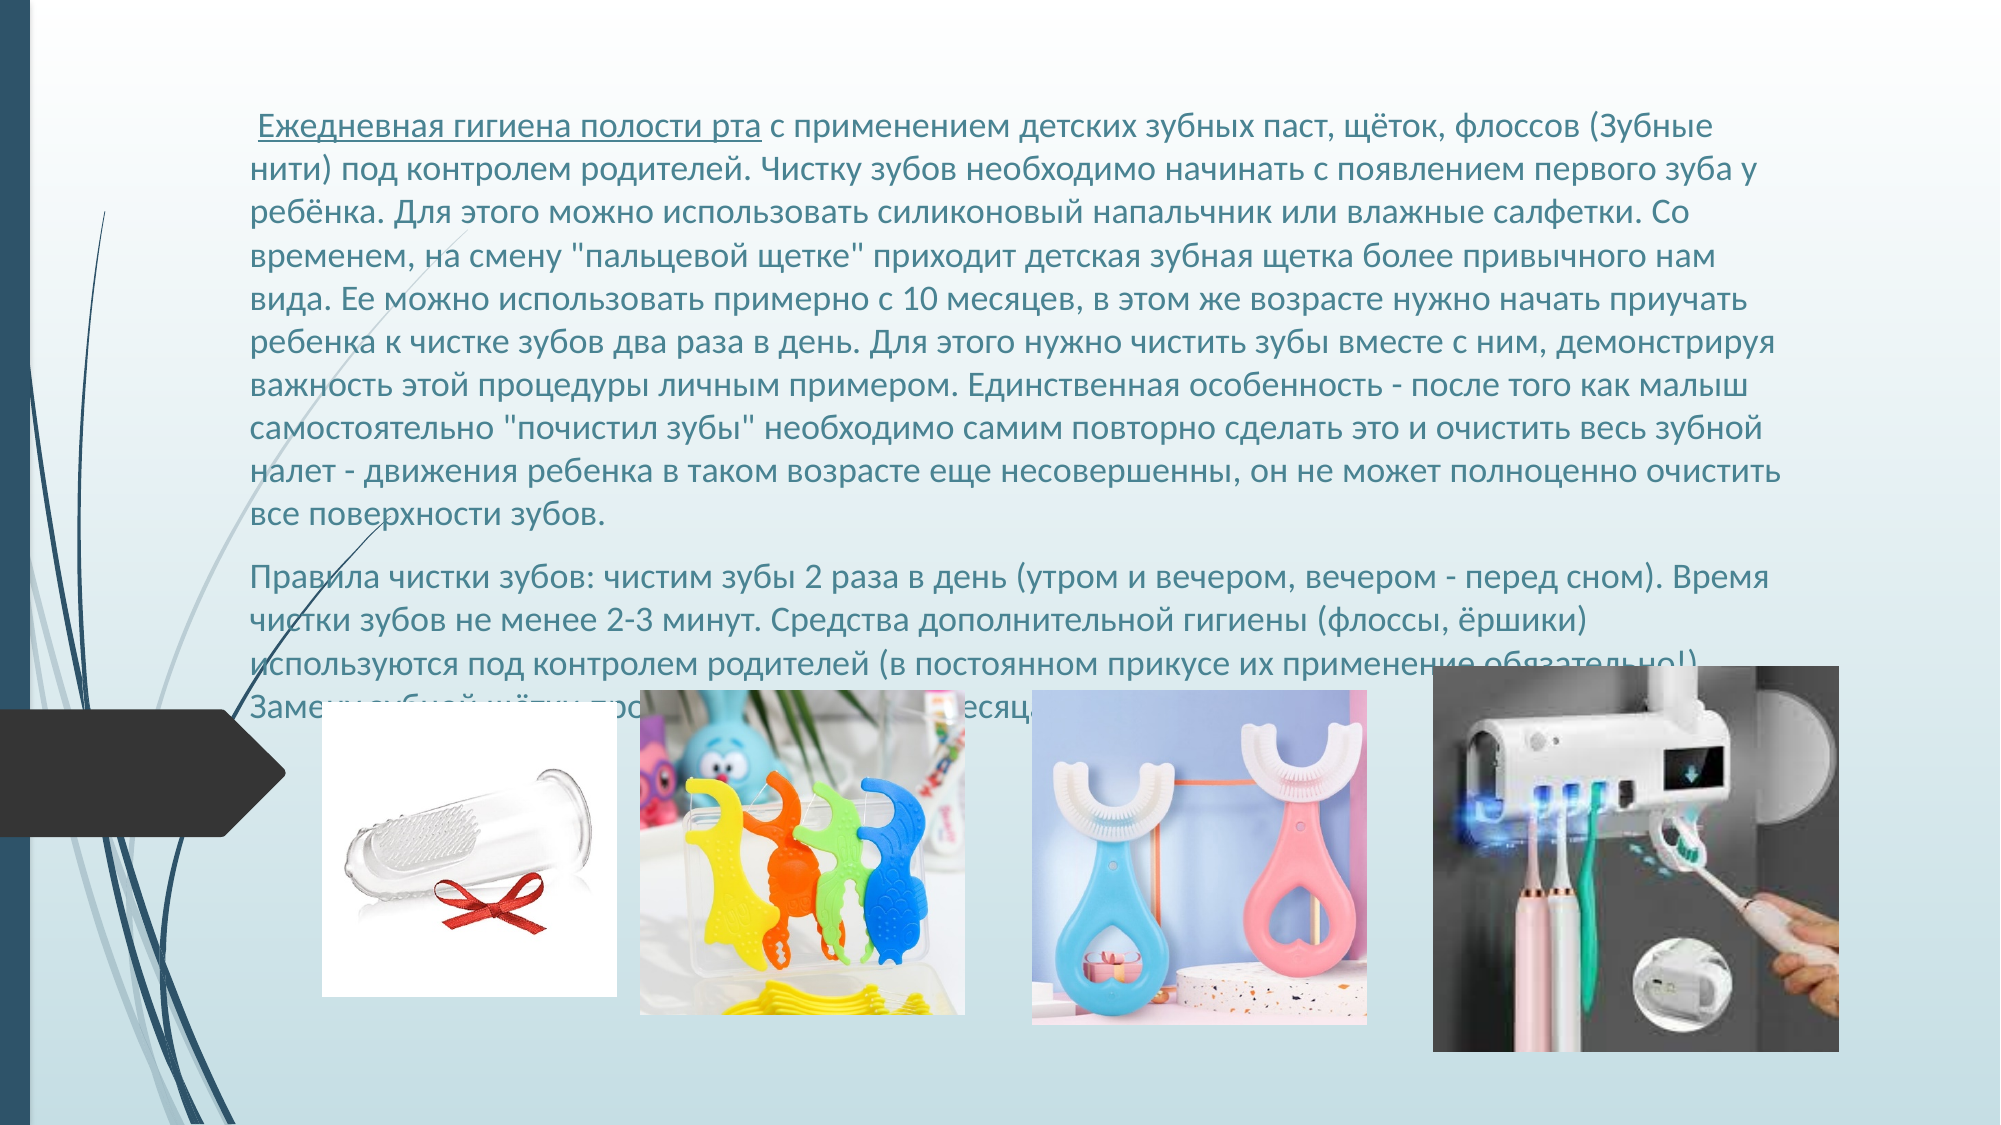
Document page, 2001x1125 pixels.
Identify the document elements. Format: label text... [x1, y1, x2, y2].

picture [321, 701, 617, 997]
picture [1433, 666, 1839, 1052]
picture [1031, 690, 1367, 1026]
subtitle Ежедневная гигиена полости рта с применением детских зубных паст, щёток, флоссов (Зубные нити) под контролем родителей. Чистку зубов необходимо начинать с появлением первого зуба у ребёнка. Для этого можно использовать силиконовый напальчник или влажные салфетки. Со временем, на смену "пальцевой щетке" приходит детская зубная щетка более привычного нам вида. Ее можно использовать примерно с 10 месяцев, в этом же возрасте нужно начать приучать ребенка к чистке зубов два раза в день. Для этого нужно чистить зубы вместе с ним, демонстрируя важность этой процедуры личным примером. Единственная особенность - после того как малыш самостоятельно "почистил зубы" необходимо самим повторно сделать это и очистить весь зубной налет - движения ребенка в таком возрасте еще несовершенны, он не может полноценно очистить все поверхности зубов. Правила чистки зубов: чистим зубы 2 раза в день (утром и вечером, вечером - перед сном). Время чистки зубов не менее 2-3 минут. Средства дополнительной гигиены (флоссы, ёршики) используются под контролем родителей (в постоянном прикусе их применение обязательно!). Замену зубной щётки производить раз в 2-3 месяца. [234, 94, 1799, 737]
picture [640, 690, 966, 1015]
